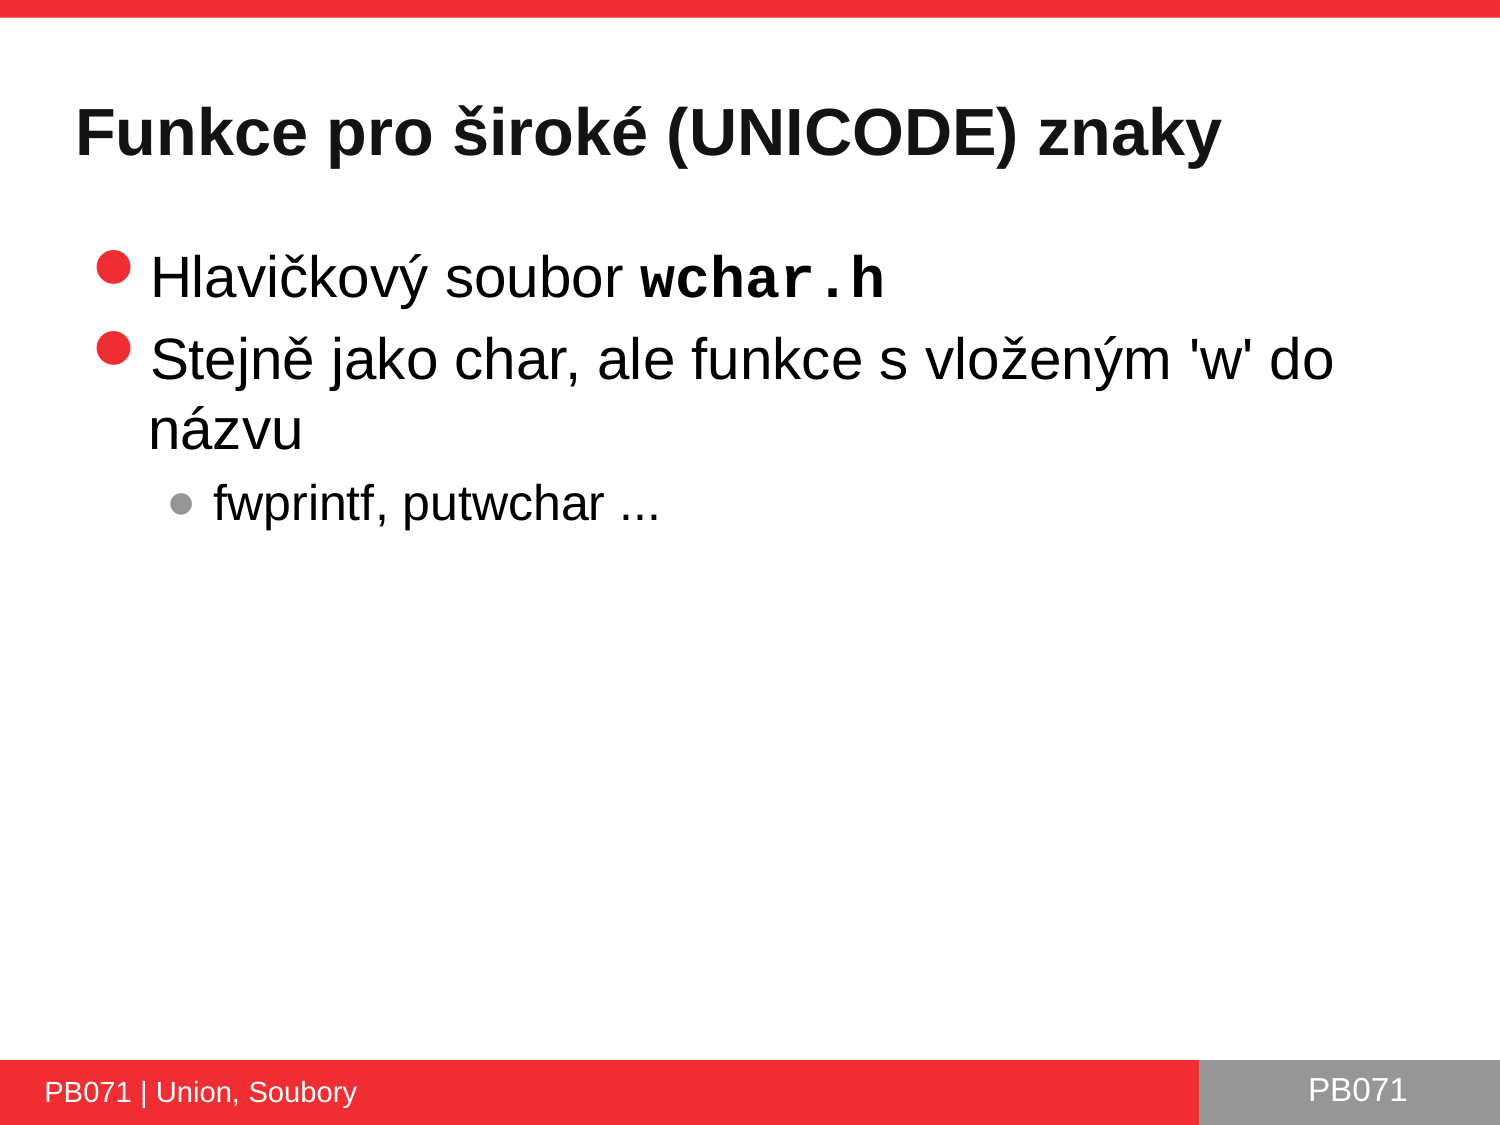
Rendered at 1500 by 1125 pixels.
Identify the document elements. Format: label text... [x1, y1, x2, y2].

title Funkce pro široké (UNICODE) znaky [75, 45, 1471, 208]
list Hlavičkový soubor wchar.h Stejně jako char, ale funkce s vloženým 'w' do názvu fwprintf, putwchar ... [76, 231, 1459, 1024]
footer PB071 | Union, Soubory [29, 1065, 1199, 1125]
